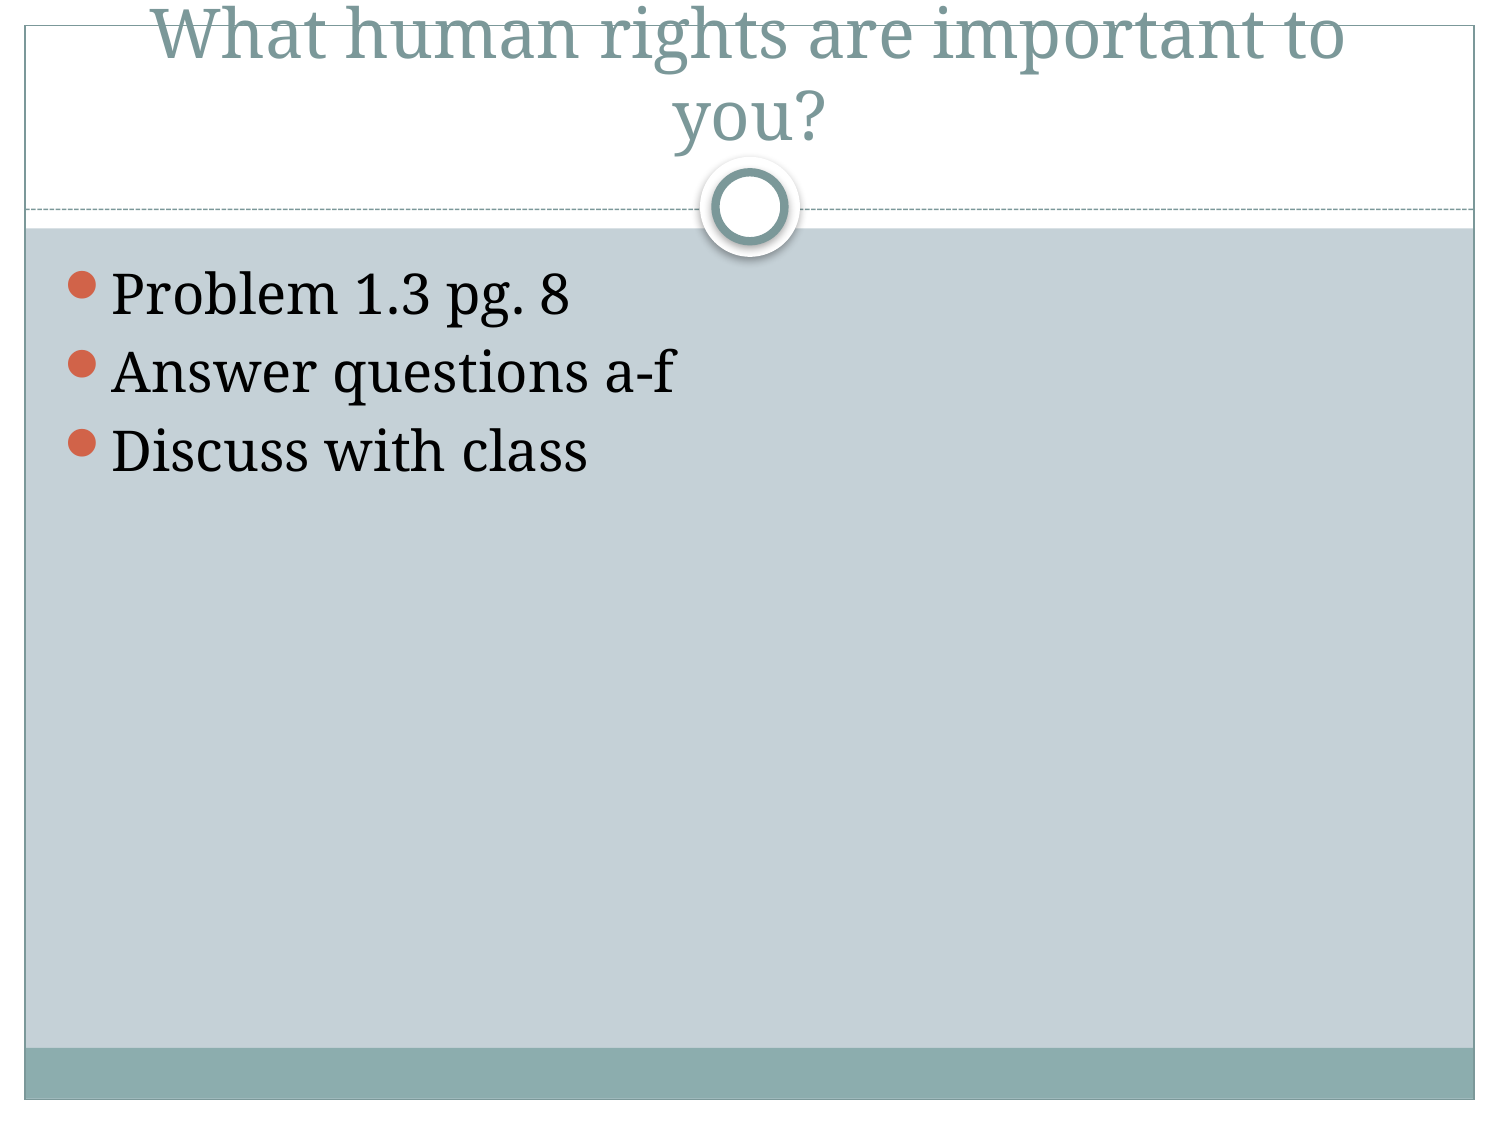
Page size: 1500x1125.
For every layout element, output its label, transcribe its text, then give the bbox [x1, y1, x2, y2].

title What human rights are important to you? [49, 37, 1450, 162]
list Problem 1.3 pg. 8 Answer questions a-f Discuss with class [49, 250, 1445, 1001]
